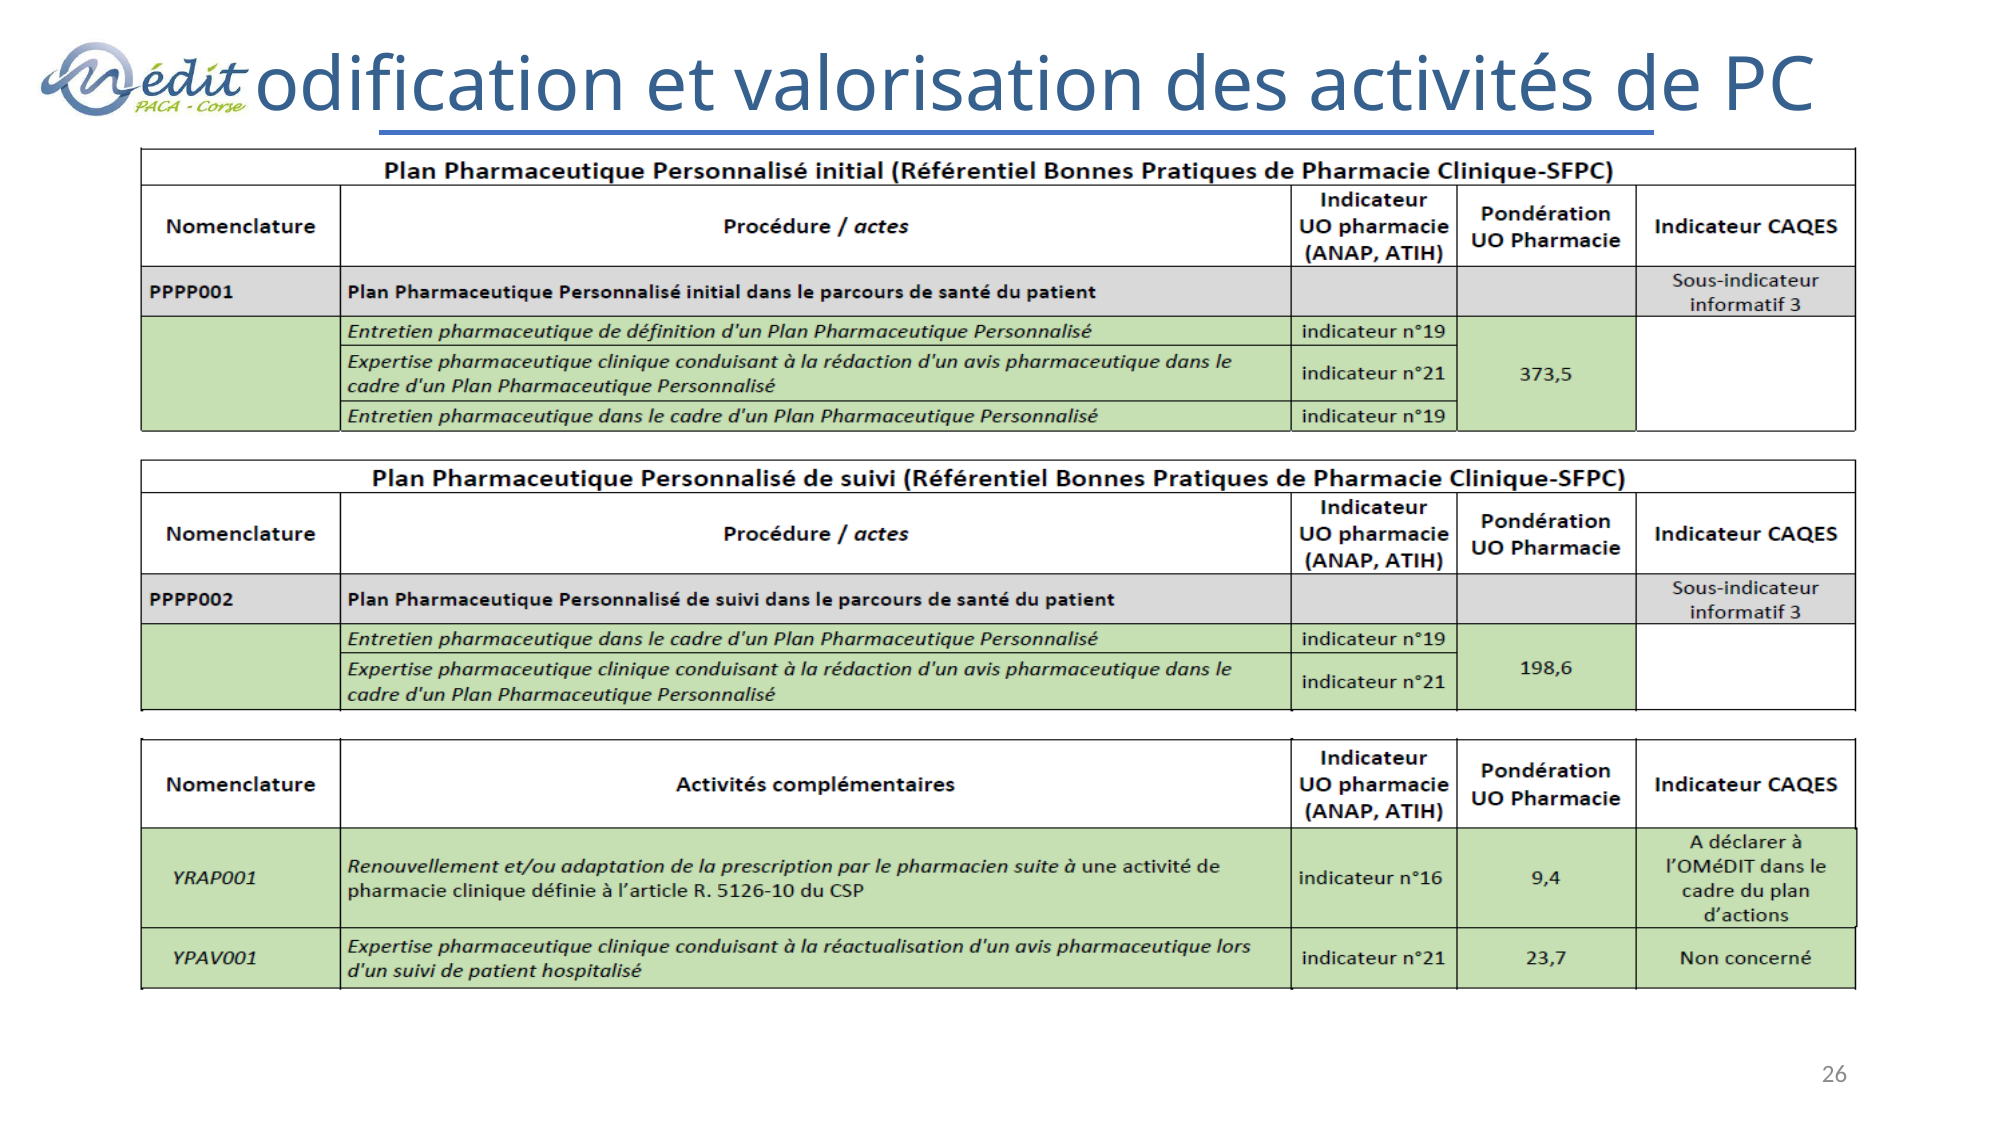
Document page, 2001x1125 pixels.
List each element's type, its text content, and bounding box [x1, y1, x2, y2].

slide_number 26 [1412, 1042, 1863, 1103]
title Codification et valorisation des activités de PC [0, 18, 2000, 143]
picture [37, 38, 253, 123]
picture [134, 144, 1863, 998]
